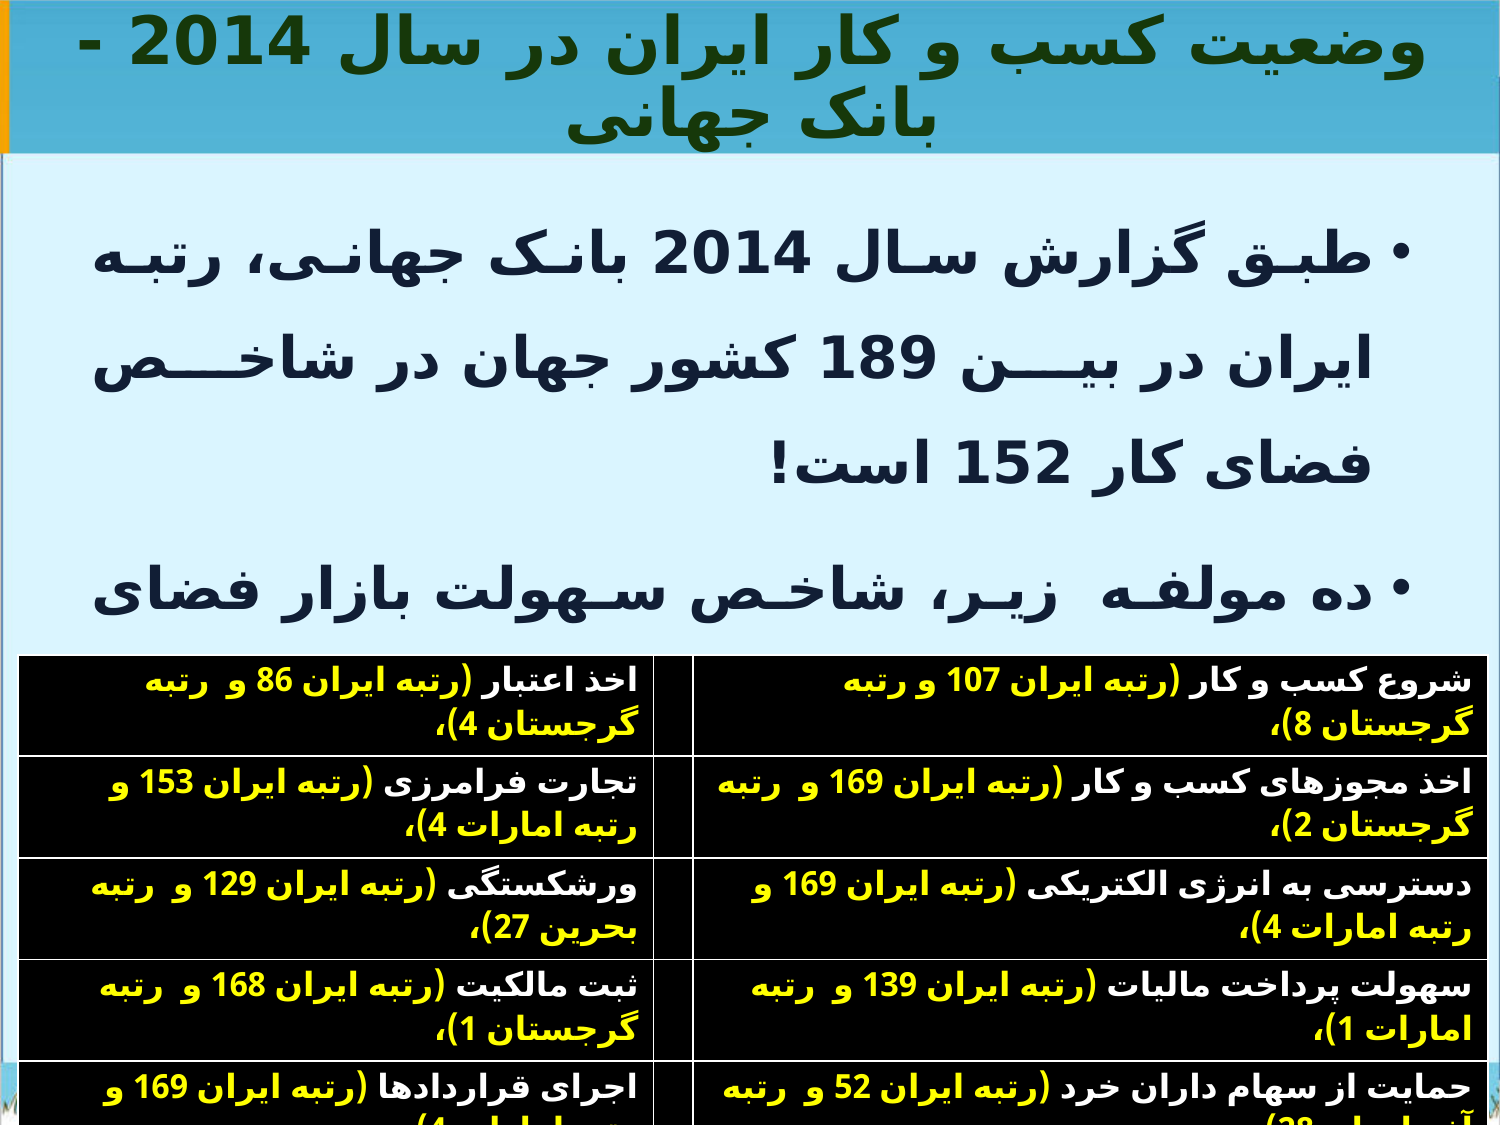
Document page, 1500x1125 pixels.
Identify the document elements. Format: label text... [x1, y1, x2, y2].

table_cell [654, 1062, 692, 1125]
picture [0, 0, 1500, 1125]
list طبق گزارش سال 2014 بانک جهانی، رتبه ایران در بین 189 کشور جهان در شاخص فضای کار 152 است! ده مولفه زیر، شاخص سهولت بازار فضای کسب و کار را تعیین می‏کند که جایگاه ایران خوب نیست. [76, 172, 1427, 634]
title وضعیت کسب و کار ایران در سال 2014 - بانک جهانی [30, 16, 1476, 142]
table_cell [654, 859, 692, 959]
table_cell اجرای قراردادها (رتبه ایران 169 و رتبه امارات 4)، [19, 1062, 653, 1125]
table_header اخذ اعتبار (رتبه ایران 86 و رتبه گرجستان 4)، [19, 656, 653, 755]
table_cell اخذ مجوزهای کسب و کار (رتبه ایران 169 و رتبه گرجستان 2)، [694, 757, 1487, 857]
table_cell تجارت فرامرزی (رتبه ایران 153 و رتبه امارات 4)، [19, 757, 653, 857]
table_cell سهولت پرداخت مالیات (رتبه ایران 139 و رتبه امارات 1)، [694, 960, 1487, 1060]
table_header شروع کسب و کار (رتبه ایران 107 و رتبه گرجستان 8)، [694, 656, 1487, 755]
table_cell دسترسی به انرژی الکتریکی (رتبه ایران 169 و رتبه امارات 4)، [694, 859, 1487, 959]
table_header [654, 656, 692, 755]
table_cell [654, 960, 692, 1060]
table_cell حمایت از سهام داران خرد (رتبه ایران 52 و رتبه آذربایجان 28)، [694, 1062, 1487, 1125]
table_cell ورشکستگی (رتبه ایران 129 و رتبه بحرین 27)، [19, 859, 653, 959]
table_cell ثبت مالکیت (رتبه ایران 168 و رتبه گرجستان 1)، [19, 960, 653, 1060]
table_cell [654, 757, 692, 857]
